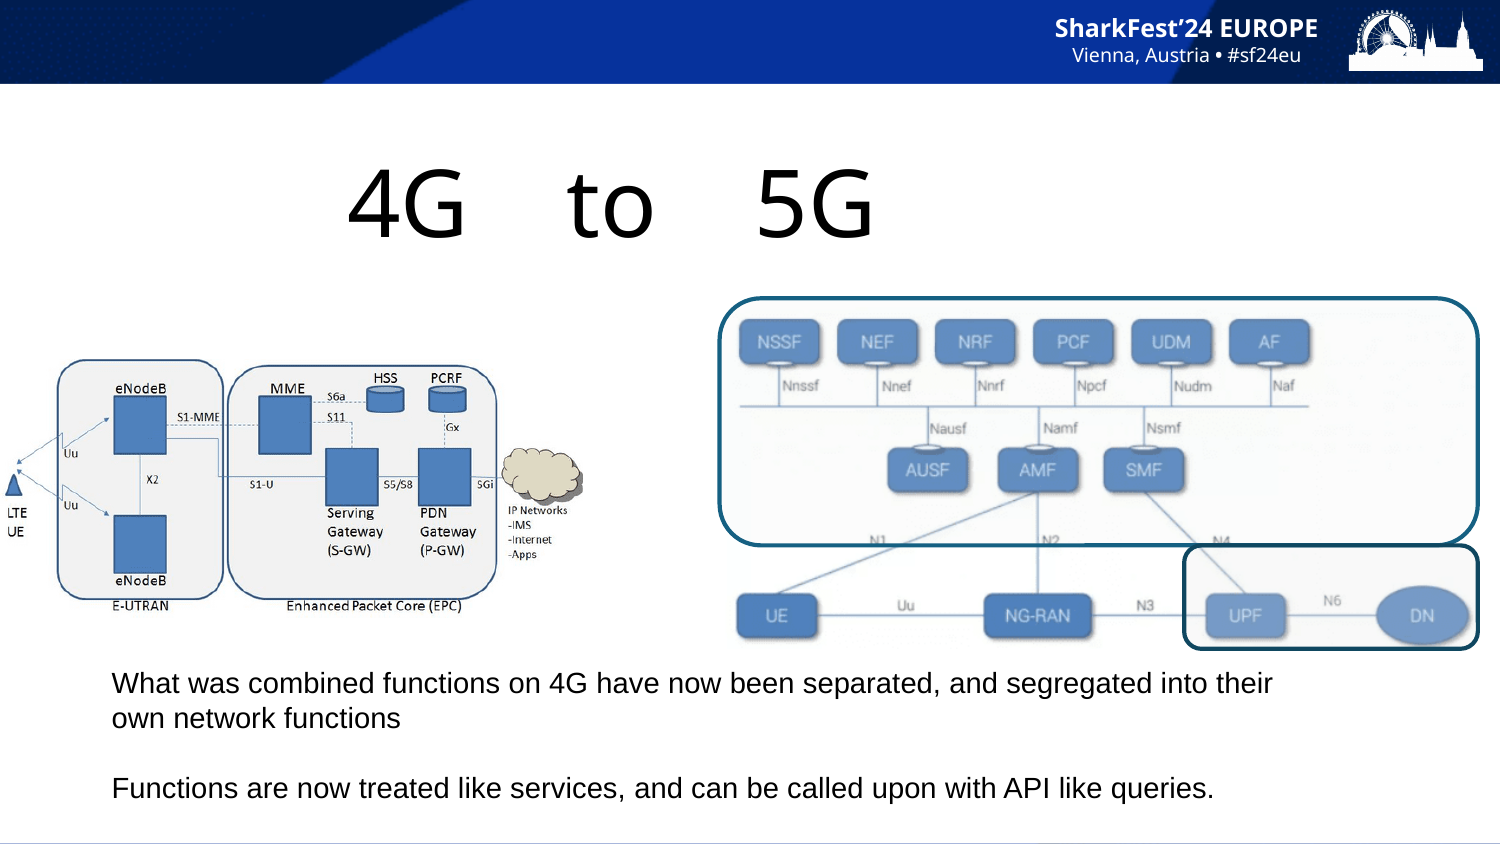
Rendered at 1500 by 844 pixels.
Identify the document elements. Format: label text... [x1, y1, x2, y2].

text_box What was combined functions on 4G have now been separated, and segregated into their own network functions Functions are now treated like services, and can be called upon with API like queries. [96, 656, 1343, 812]
text_box 4G to 5G [50, 112, 1174, 274]
picture [0, 0, 1500, 83]
picture [719, 299, 1479, 649]
picture [0, 358, 583, 618]
